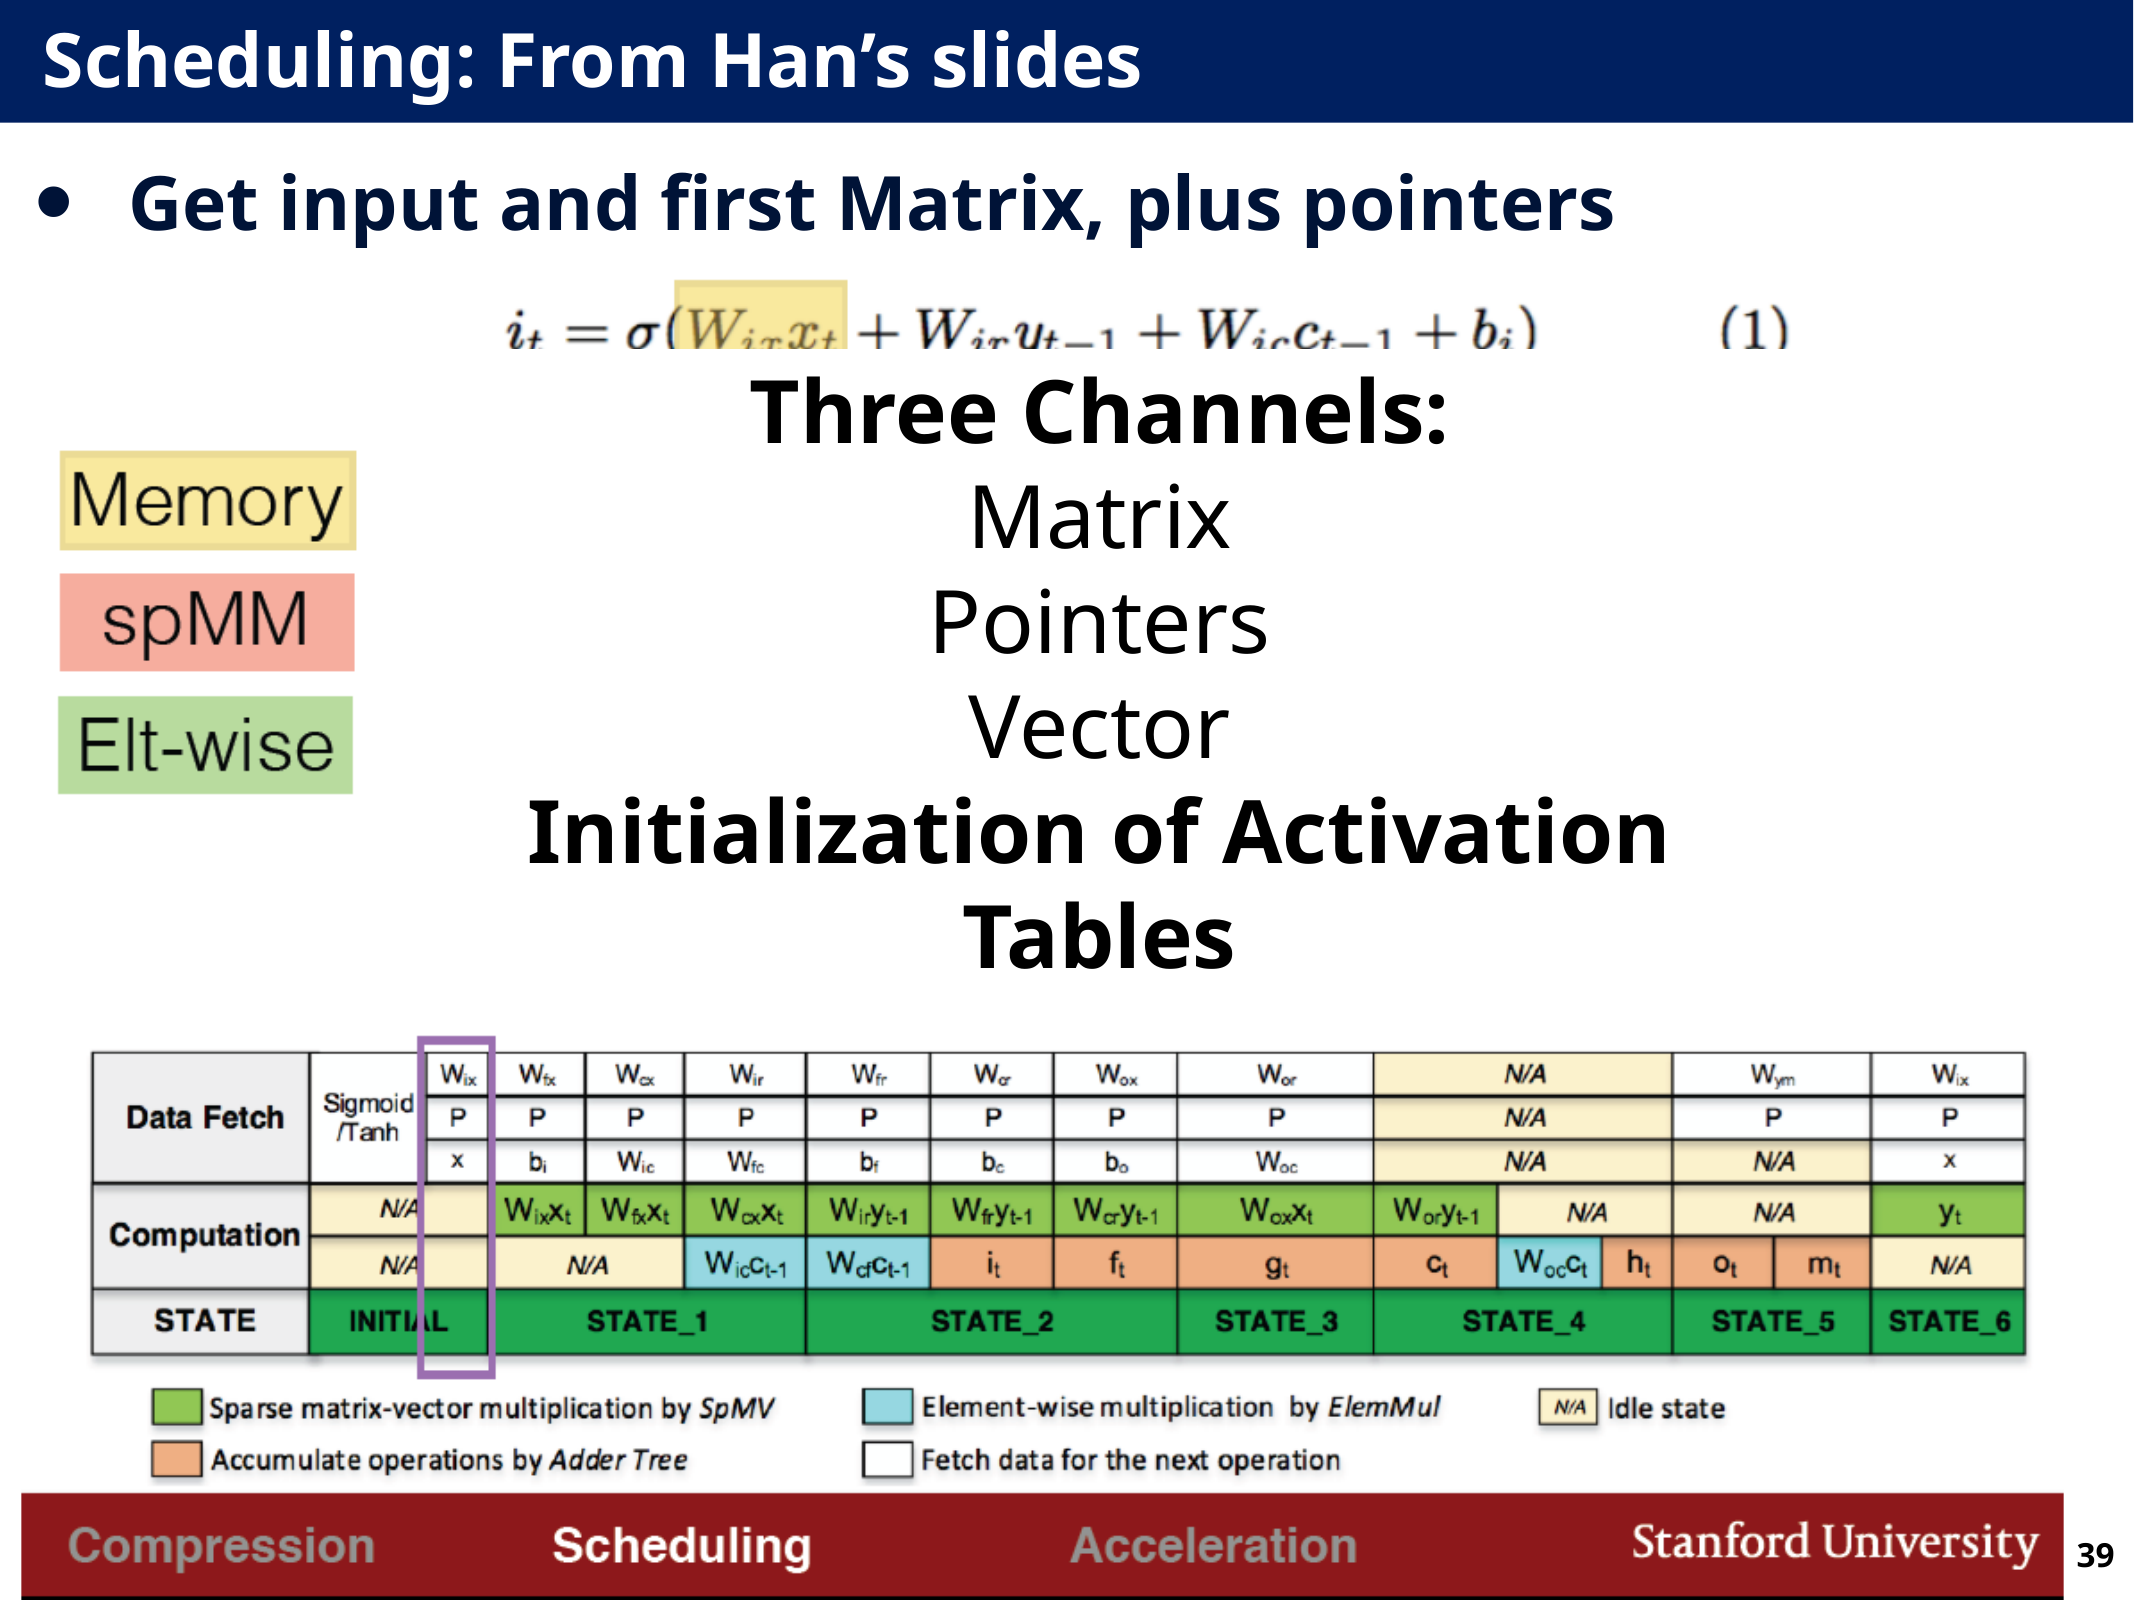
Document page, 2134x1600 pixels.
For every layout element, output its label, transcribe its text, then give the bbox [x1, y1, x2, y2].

title Scheduling: From Han’s slides [0, 0, 2134, 123]
picture [21, 227, 2064, 1600]
list Get input and first Matrix, plus pointers [34, 155, 2112, 1401]
slide_number 39 [2067, 1514, 2130, 1600]
